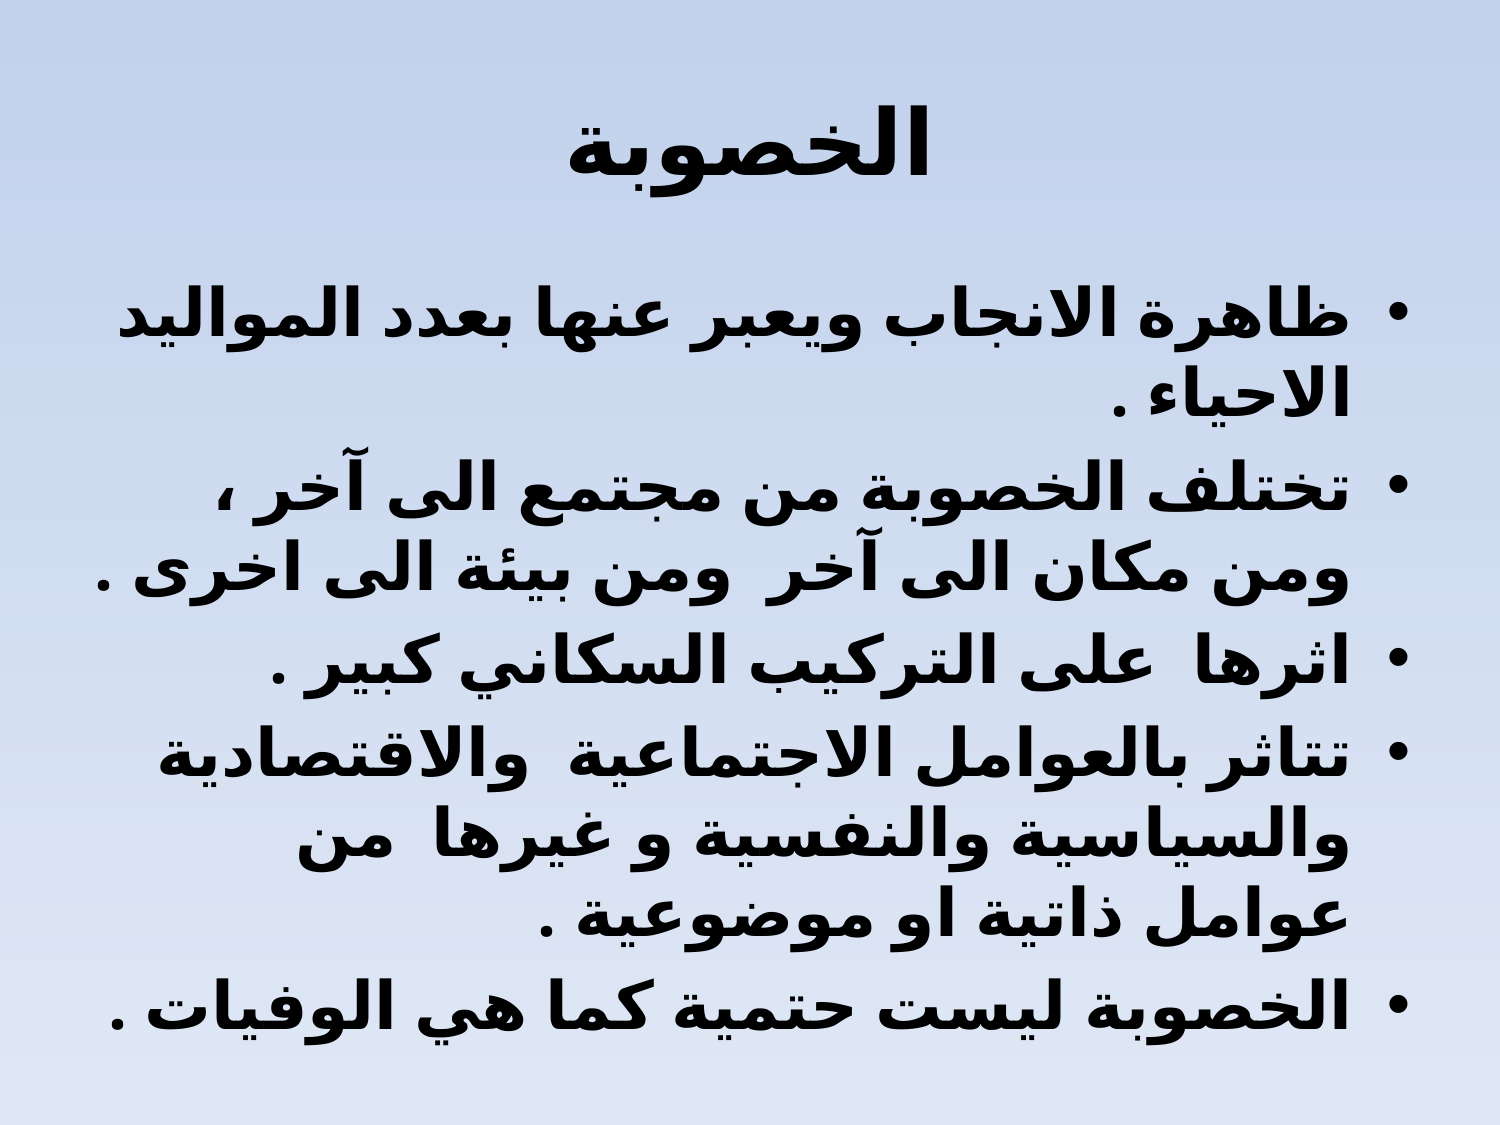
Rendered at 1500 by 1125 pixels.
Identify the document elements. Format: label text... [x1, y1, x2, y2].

title الخصوبة [75, 45, 1425, 233]
list ظاهرة الانجاب ويعبر عنها بعدد المواليد الاحياء . تختلف الخصوبة من مجتمع الى آخر ، ومن مكان الى آخر ومن بيئة الى اخرى . اثرها على التركيب السكاني كبير . تتاثر بالعوامل الاجتماعية والاقتصادية والسياسية والنفسية و غيرها من عوامل ذاتية او موضوعية . الخصوبة ليست حتمية كما هي الوفيات . [75, 262, 1425, 1005]
